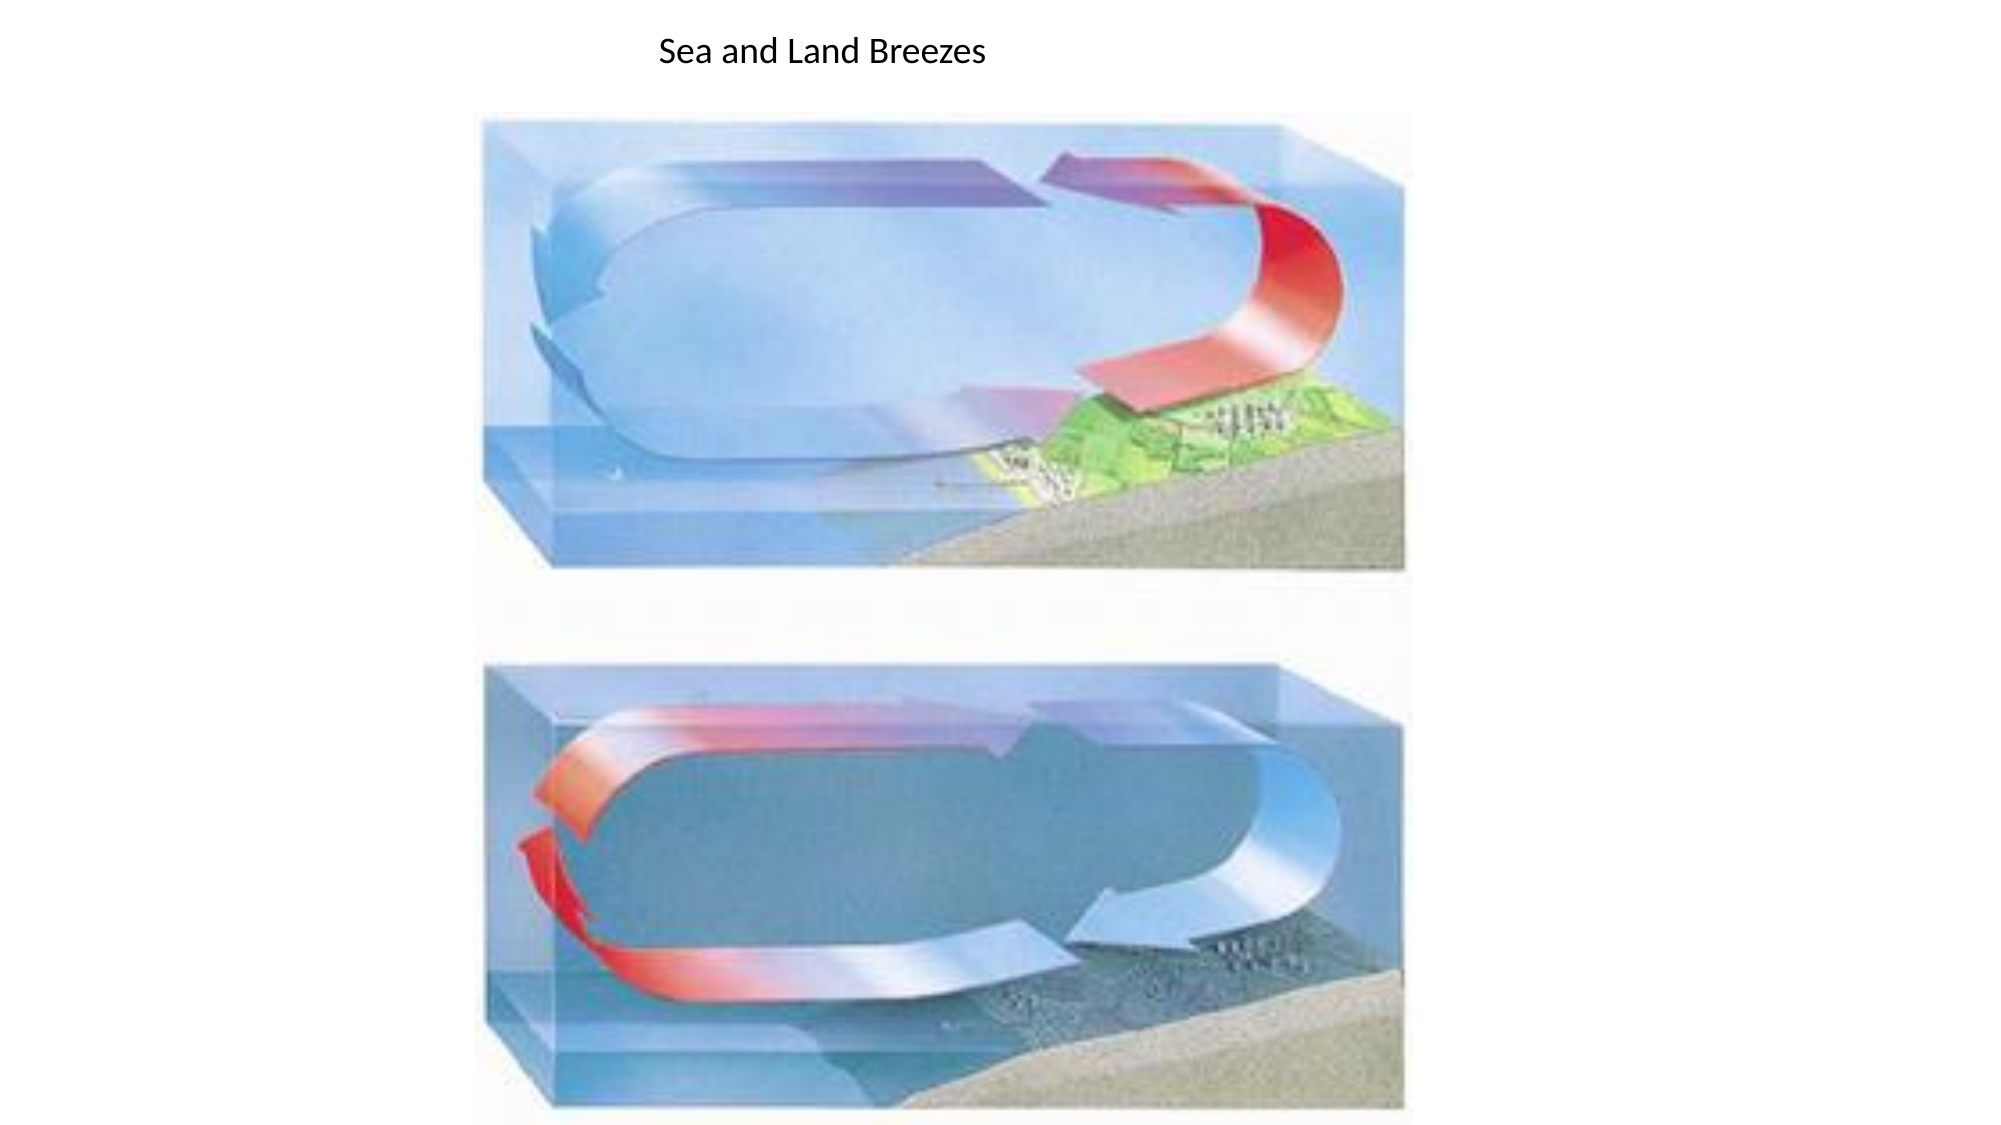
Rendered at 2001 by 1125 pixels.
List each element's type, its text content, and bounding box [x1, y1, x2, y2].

picture [474, 112, 1413, 1125]
text_box Sea and Land Breezes [285, 19, 1361, 79]
